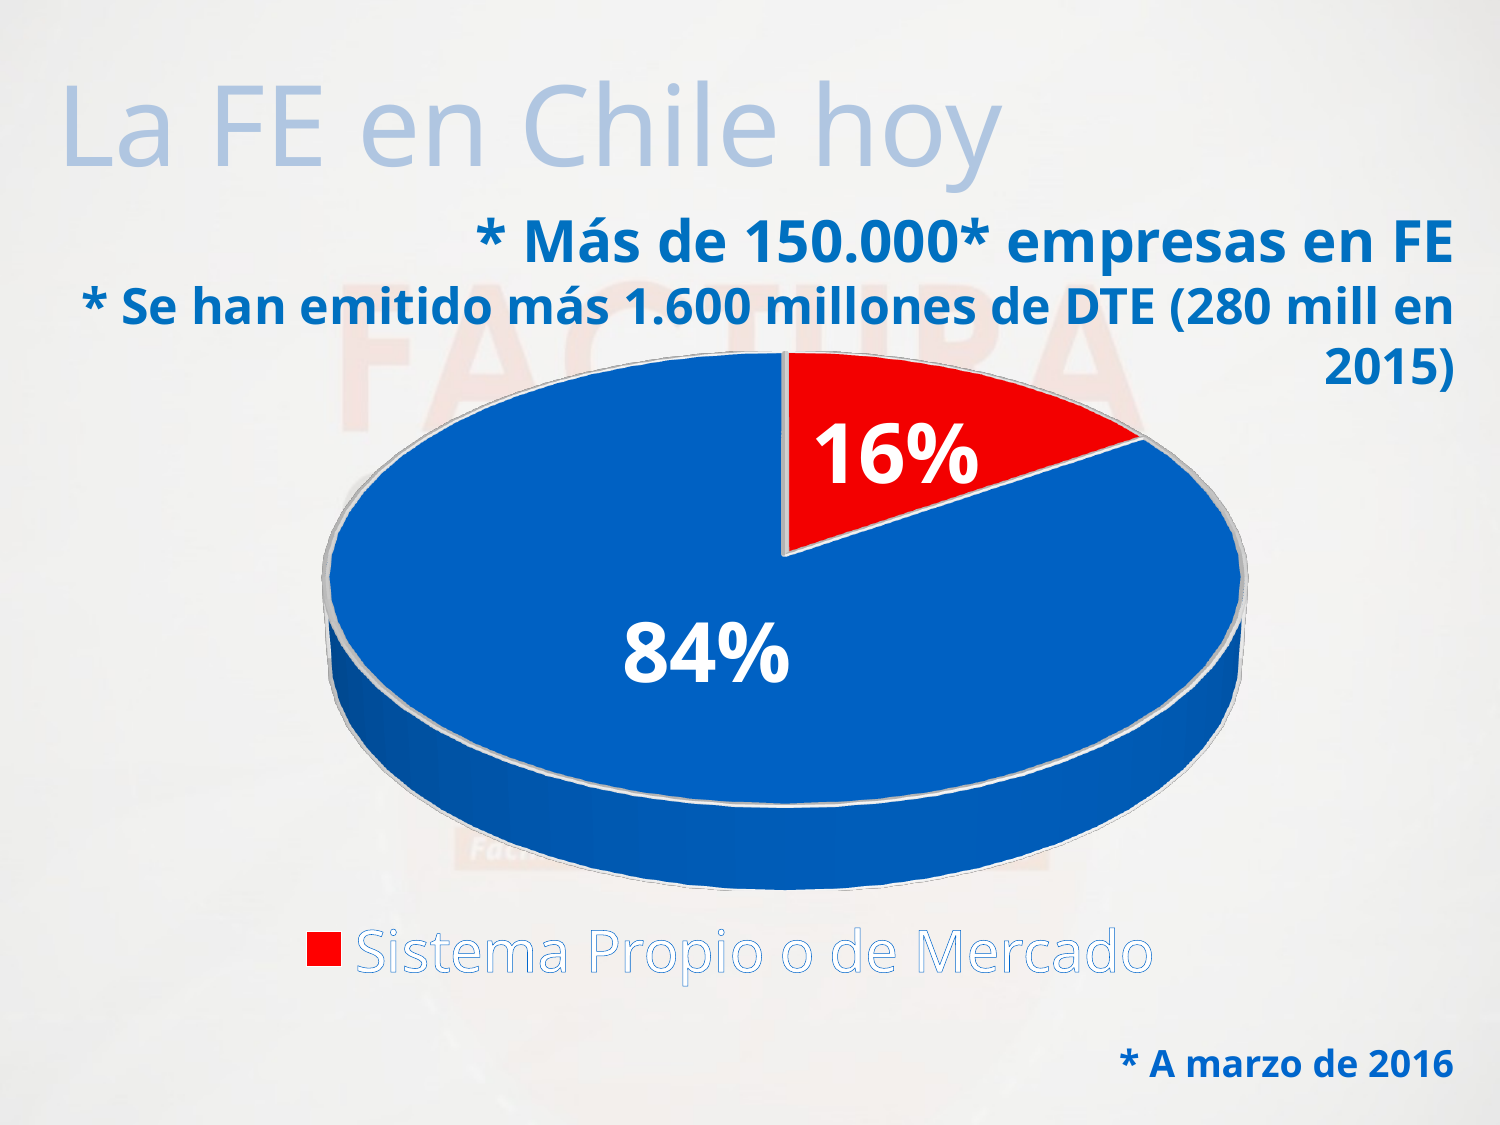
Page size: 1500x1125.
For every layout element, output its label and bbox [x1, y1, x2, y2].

picture [0, 0, 1500, 1125]
chart [259, 198, 1312, 1018]
